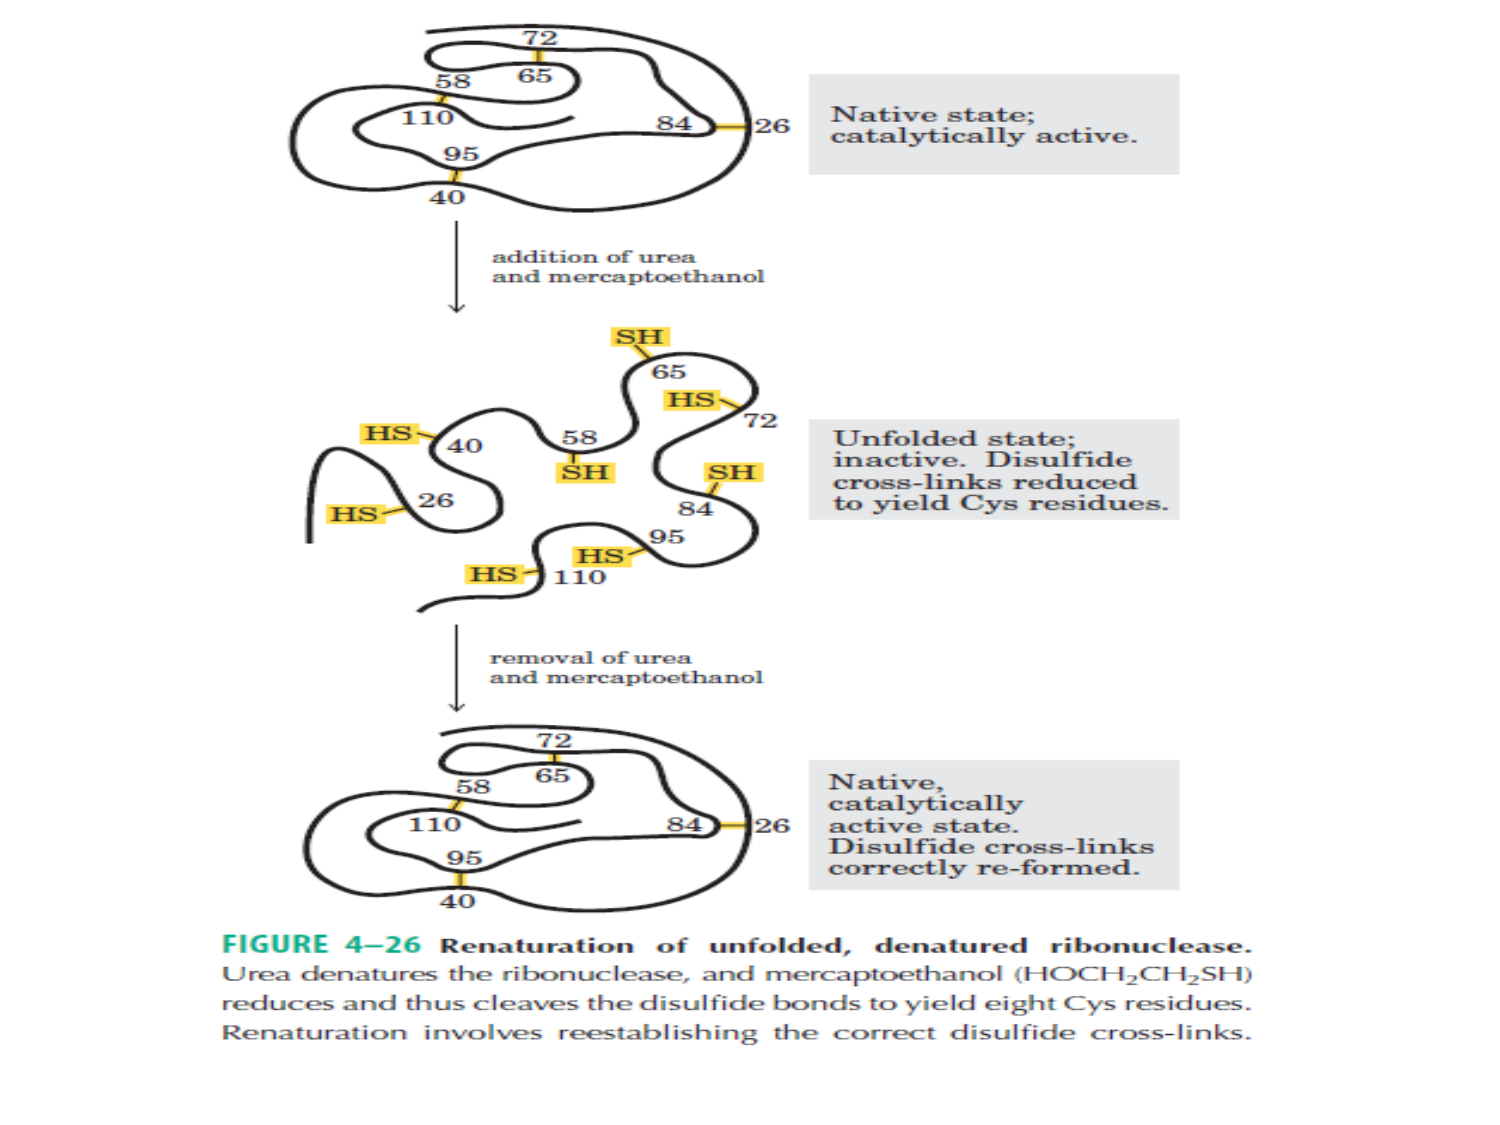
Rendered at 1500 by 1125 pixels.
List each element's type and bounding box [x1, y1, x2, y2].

picture [149, 0, 1338, 1055]
